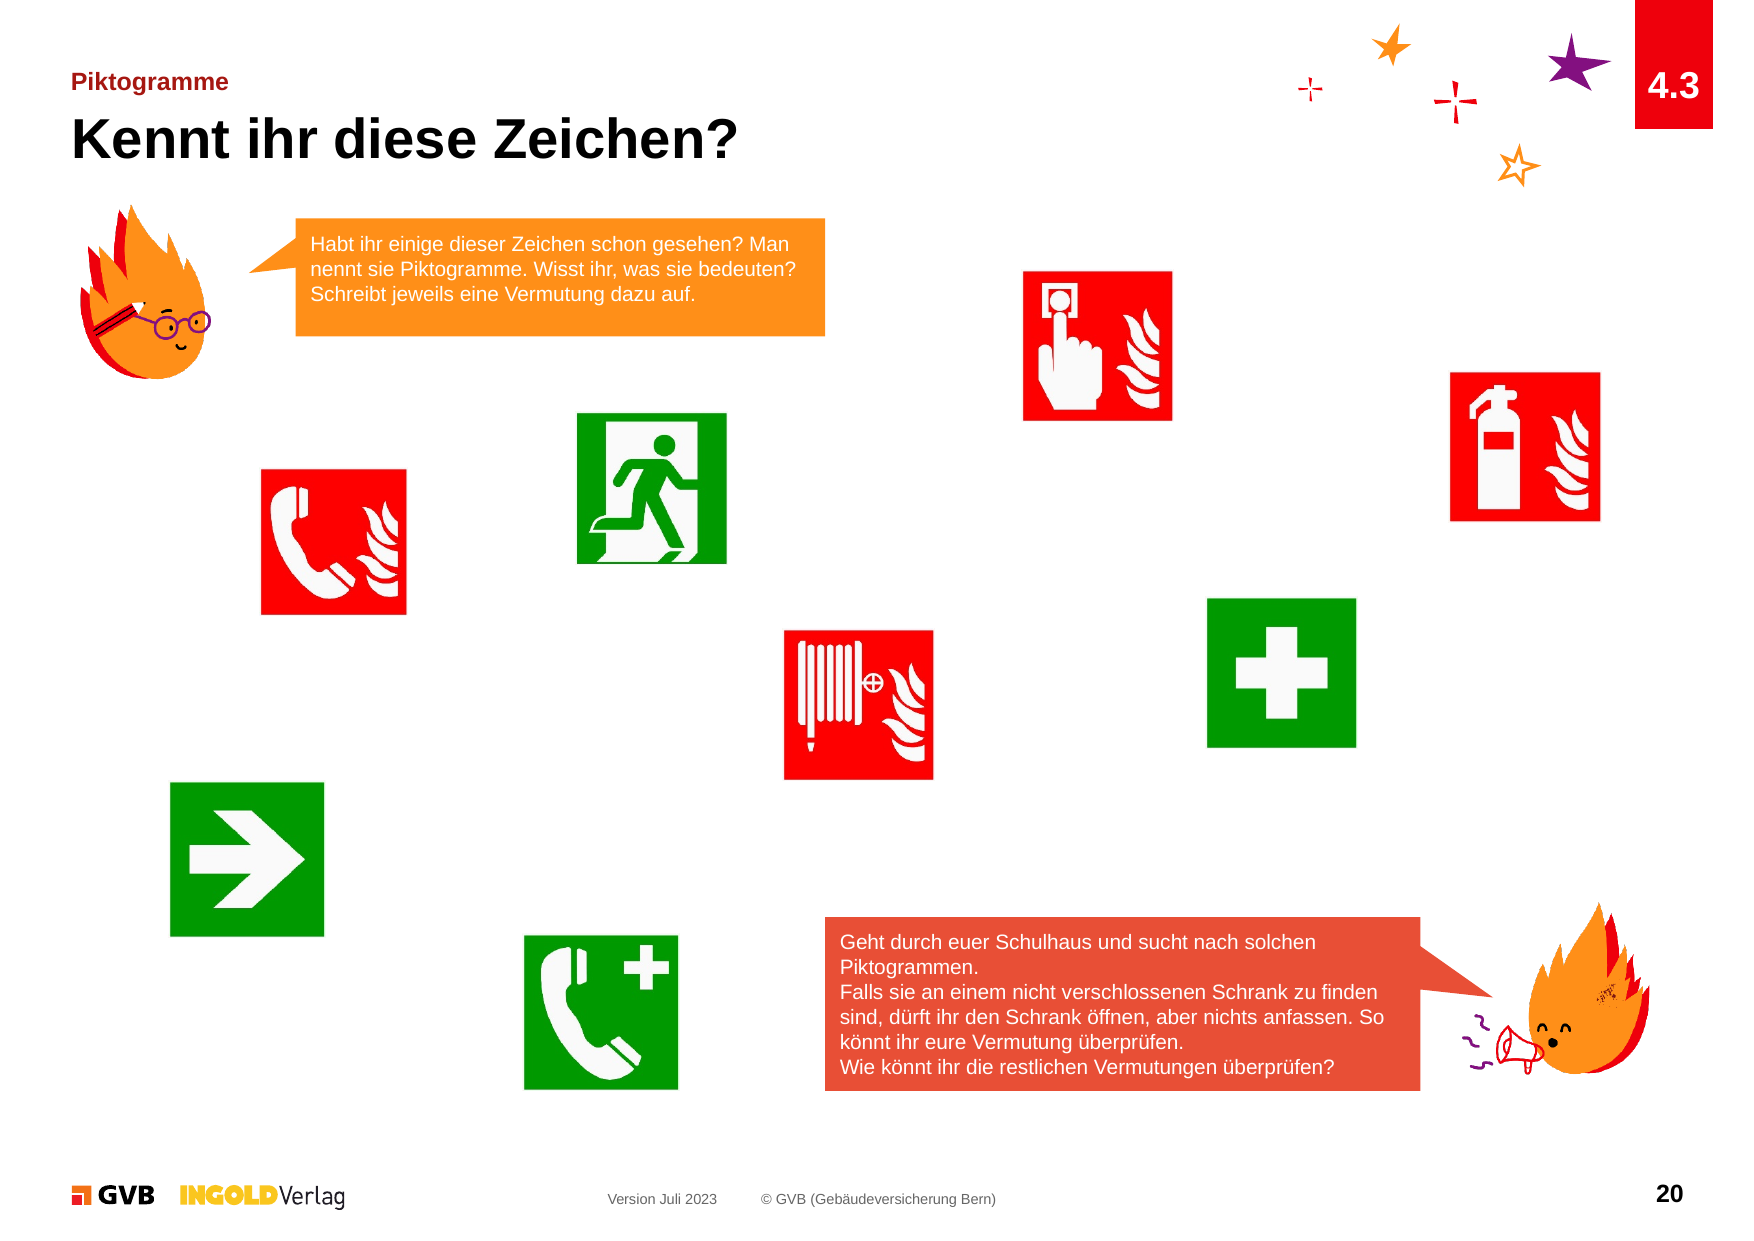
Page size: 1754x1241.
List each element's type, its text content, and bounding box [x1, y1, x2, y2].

picture [259, 467, 408, 616]
title Kennt ihr diese Zeichen? [71, 102, 1282, 189]
list Piktogramme [70, 70, 1282, 102]
slide_number 20 [1576, 1177, 1685, 1204]
text_box Habt ihr einige dieser Zeichen schon gesehen? Man nennt sie Piktogramme. Wisst ihr, was sie bedeuten? Schreibt jeweils eine Vermutung dazu auf. [264, 217, 827, 338]
picture [1448, 370, 1602, 523]
picture [1205, 596, 1358, 749]
picture [575, 411, 728, 565]
picture [782, 628, 935, 781]
text_box Geht durch euer Schulhaus und sucht nach solchen Piktogrammen. Falls sie an einem nicht verschlossenen Schrank zu finden sind, dürft ihr den Schrank öffnen, aber nichts anfassen. So könnt ihr eure Vermutung überprüfen. Wie könnt ihr die restlichen Vermutungen überprüfen? [824, 916, 1449, 1092]
list 4.3 [1635, 0, 1713, 129]
picture [168, 780, 326, 938]
picture [1449, 879, 1674, 1105]
picture [27, 175, 264, 412]
picture [1021, 269, 1174, 422]
footer Version Juli 2023 [607, 1189, 736, 1210]
picture [522, 933, 680, 1091]
